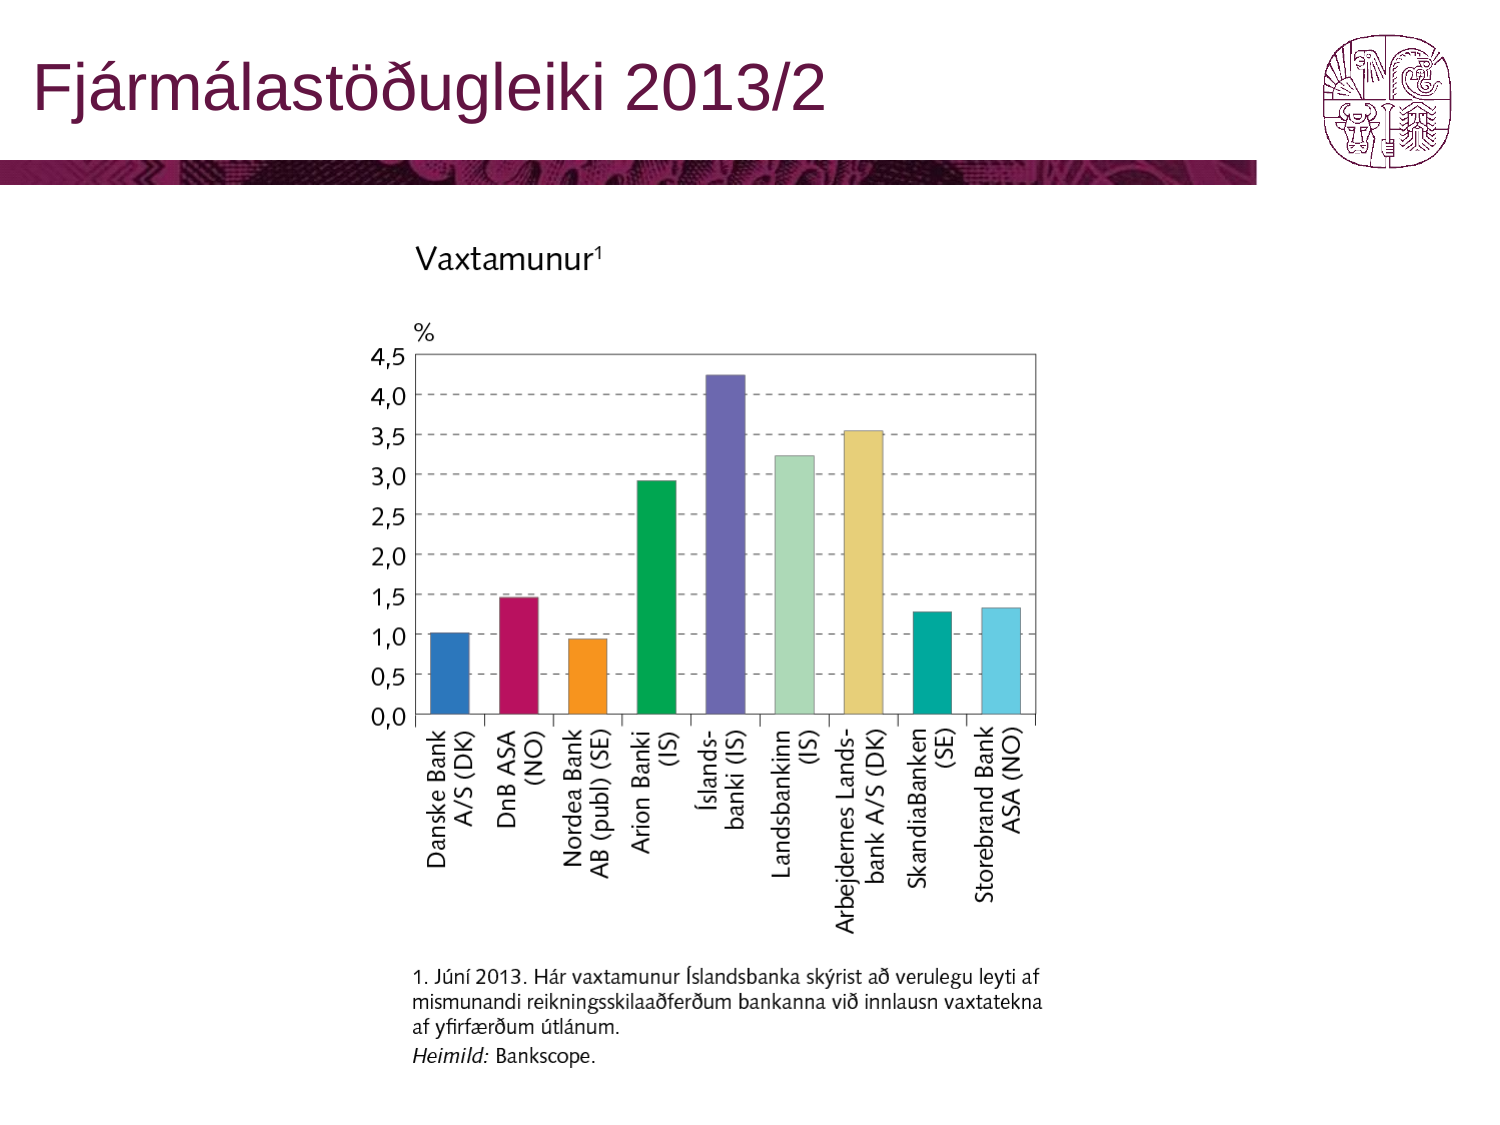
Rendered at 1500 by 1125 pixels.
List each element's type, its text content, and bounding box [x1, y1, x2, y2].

picture [371, 195, 1050, 1069]
picture [0, 160, 1258, 185]
title Fjármálastöðugleiki 2013/2 [17, 19, 1247, 149]
picture [1316, 31, 1456, 173]
